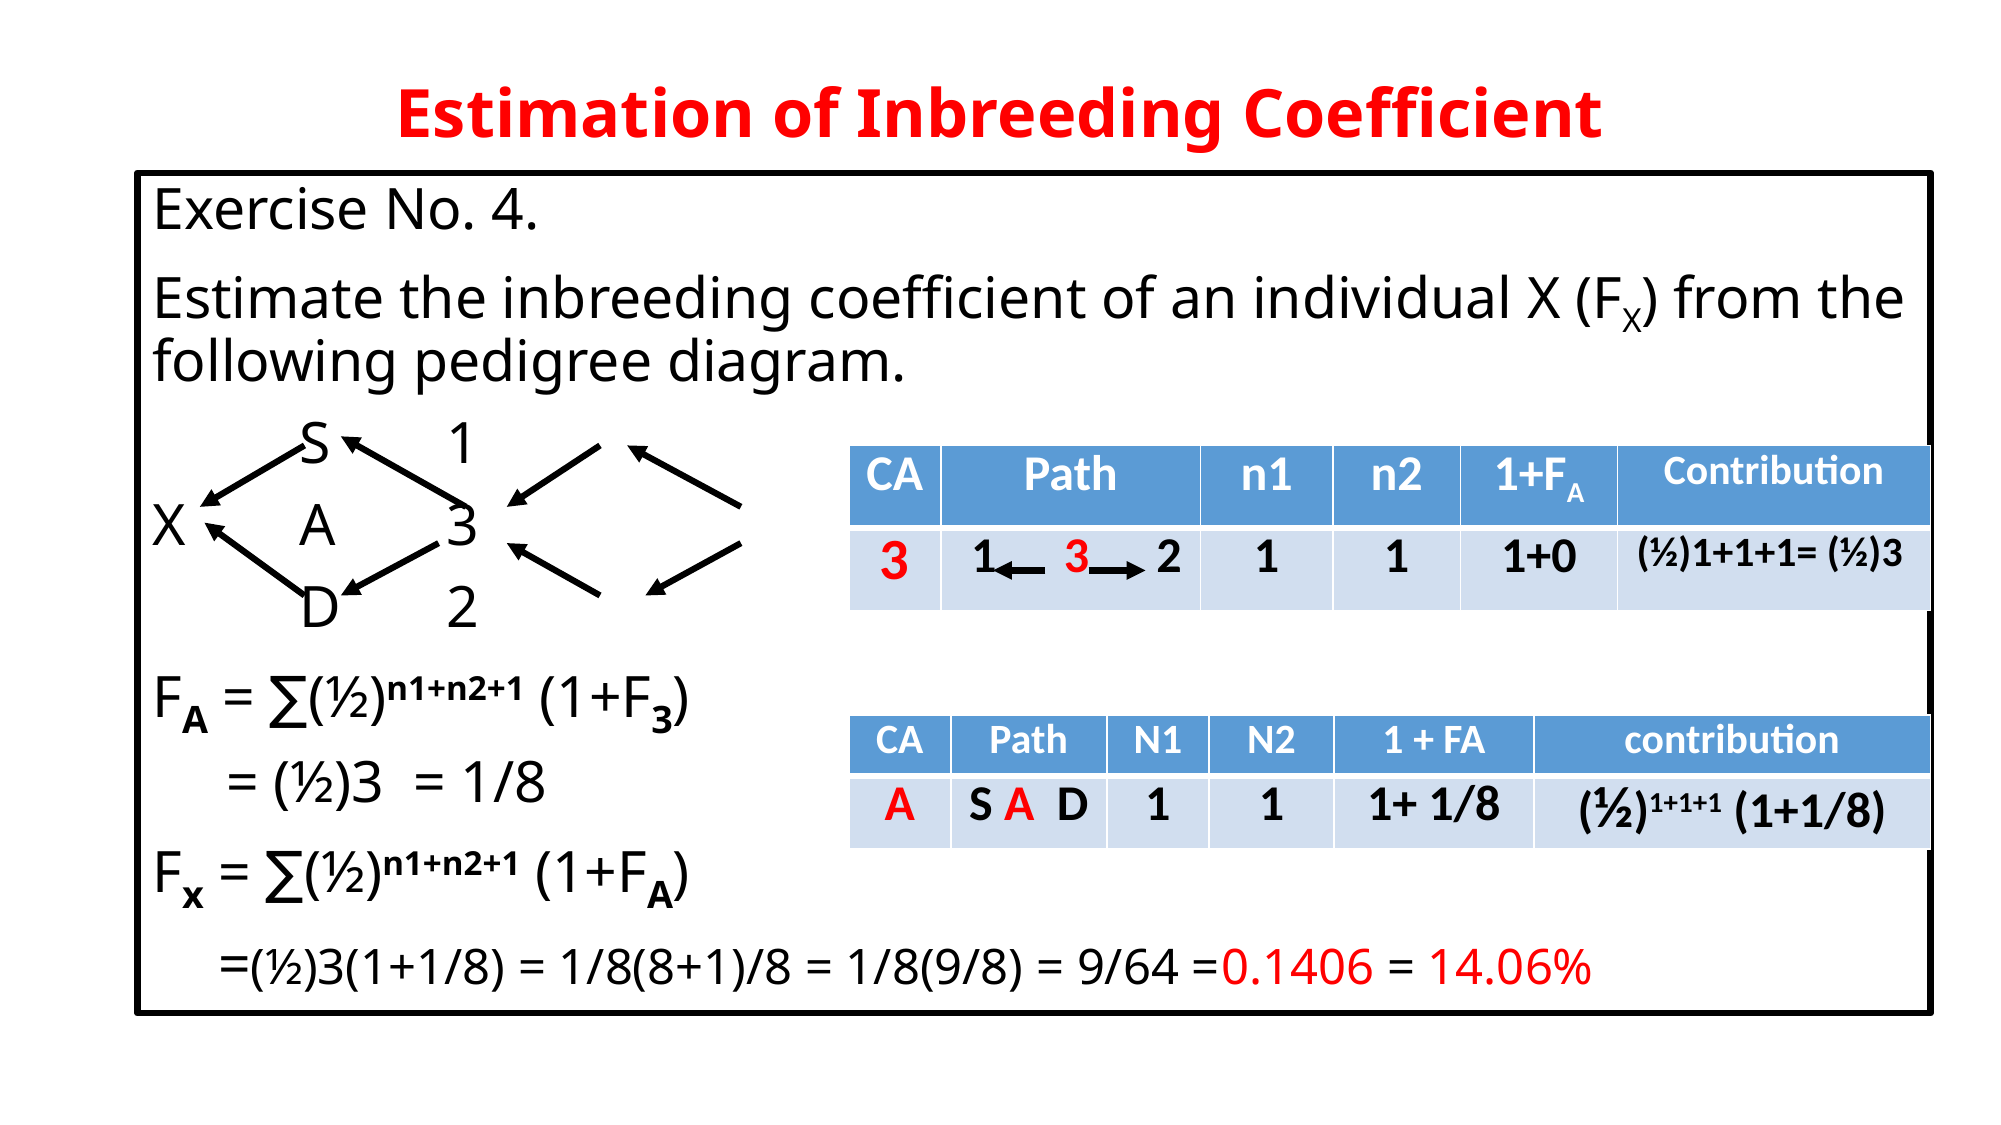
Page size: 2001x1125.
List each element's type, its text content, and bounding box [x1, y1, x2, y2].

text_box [340, 436, 466, 507]
table_cell S A D [952, 779, 1106, 848]
table_cell 1 [1210, 779, 1333, 848]
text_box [199, 445, 305, 507]
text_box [204, 522, 305, 596]
table_header Contribution [1618, 446, 1930, 525]
table_cell 3 [850, 531, 940, 610]
table_cell 1 [1201, 531, 1332, 610]
table_header contribution [1535, 716, 1930, 773]
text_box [506, 543, 600, 596]
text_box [645, 543, 741, 596]
table_cell 1 3 2 [942, 531, 1200, 610]
table_header N1 [1108, 716, 1208, 773]
table_header 1+FA [1461, 446, 1617, 525]
list Exercise No. 4. Estimate the inbreeding coefficient of an individual X (FX) from the following pedigree diagram. S 1 X A 3 D 2 FA = ∑(½)n1+n2+1 (1+F3) = (½)3 = 1/8 Fx = ∑(½)n1+n2+1 (1+FA) =(½)3(1+1/8) = 1/8(8+1)/8 = 1/8(9/8) = 9/64 =0.1406 = 14.06% [137, 172, 1931, 1014]
table_header CA [850, 446, 940, 525]
table_cell 1 [1108, 779, 1208, 848]
table_header 1 + FA [1335, 716, 1533, 773]
table_header n1 [1201, 446, 1332, 525]
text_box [340, 543, 439, 596]
table_header Path [952, 716, 1106, 773]
table_cell A [850, 779, 950, 848]
table_header Path [942, 446, 1200, 525]
table_header N2 [1210, 716, 1333, 773]
table_cell (½)1+1+1 (1+1/8) [1535, 779, 1930, 848]
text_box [506, 445, 600, 507]
table_cell 1+0 [1461, 531, 1617, 610]
title Estimation of Inbreeding Coefficient [137, 59, 1863, 172]
table_header CA [850, 716, 950, 773]
table_cell (½)1+1+1= (½)3 [1618, 531, 1930, 610]
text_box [627, 445, 741, 507]
table_cell 1+ 1/8 [1335, 779, 1533, 848]
table_header n2 [1334, 446, 1460, 525]
table_cell 1 [1334, 531, 1460, 610]
